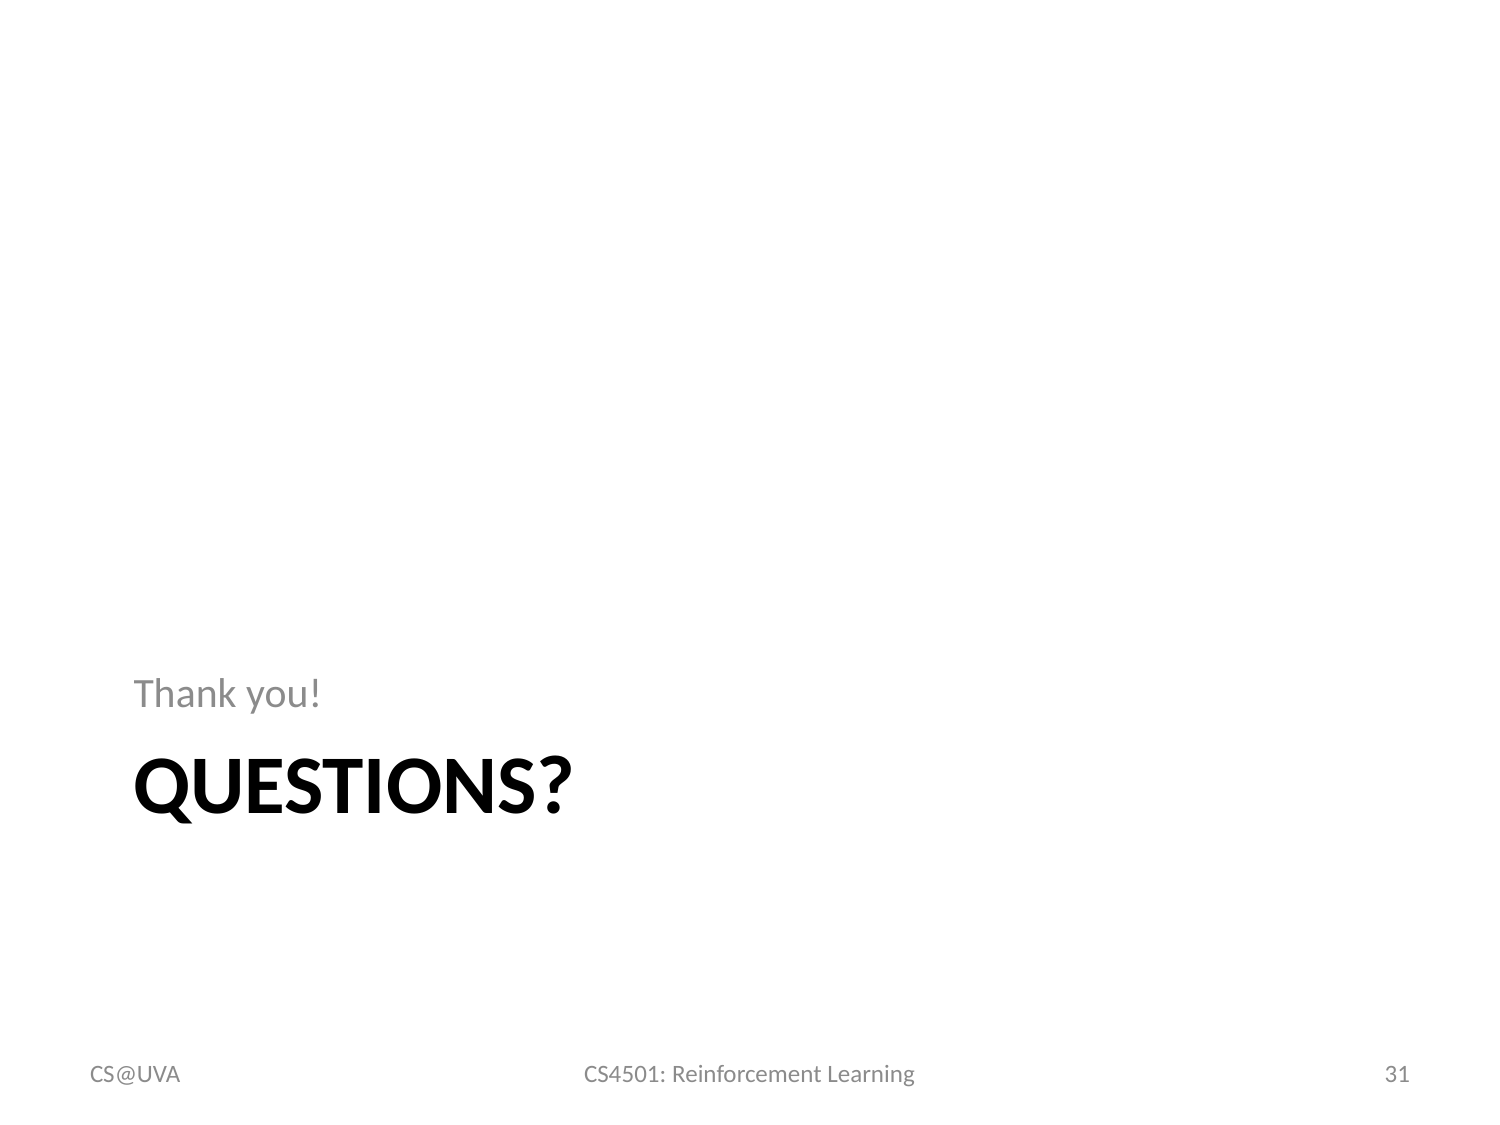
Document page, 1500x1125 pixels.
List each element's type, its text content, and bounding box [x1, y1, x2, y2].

slide_number CS@UVA [75, 1042, 425, 1103]
footer CS4501: Reinforcement Learning [512, 1042, 988, 1103]
slide_number 31 [1074, 1042, 1425, 1103]
title Questions? [118, 723, 1394, 947]
list Thank you! [118, 476, 1394, 723]
